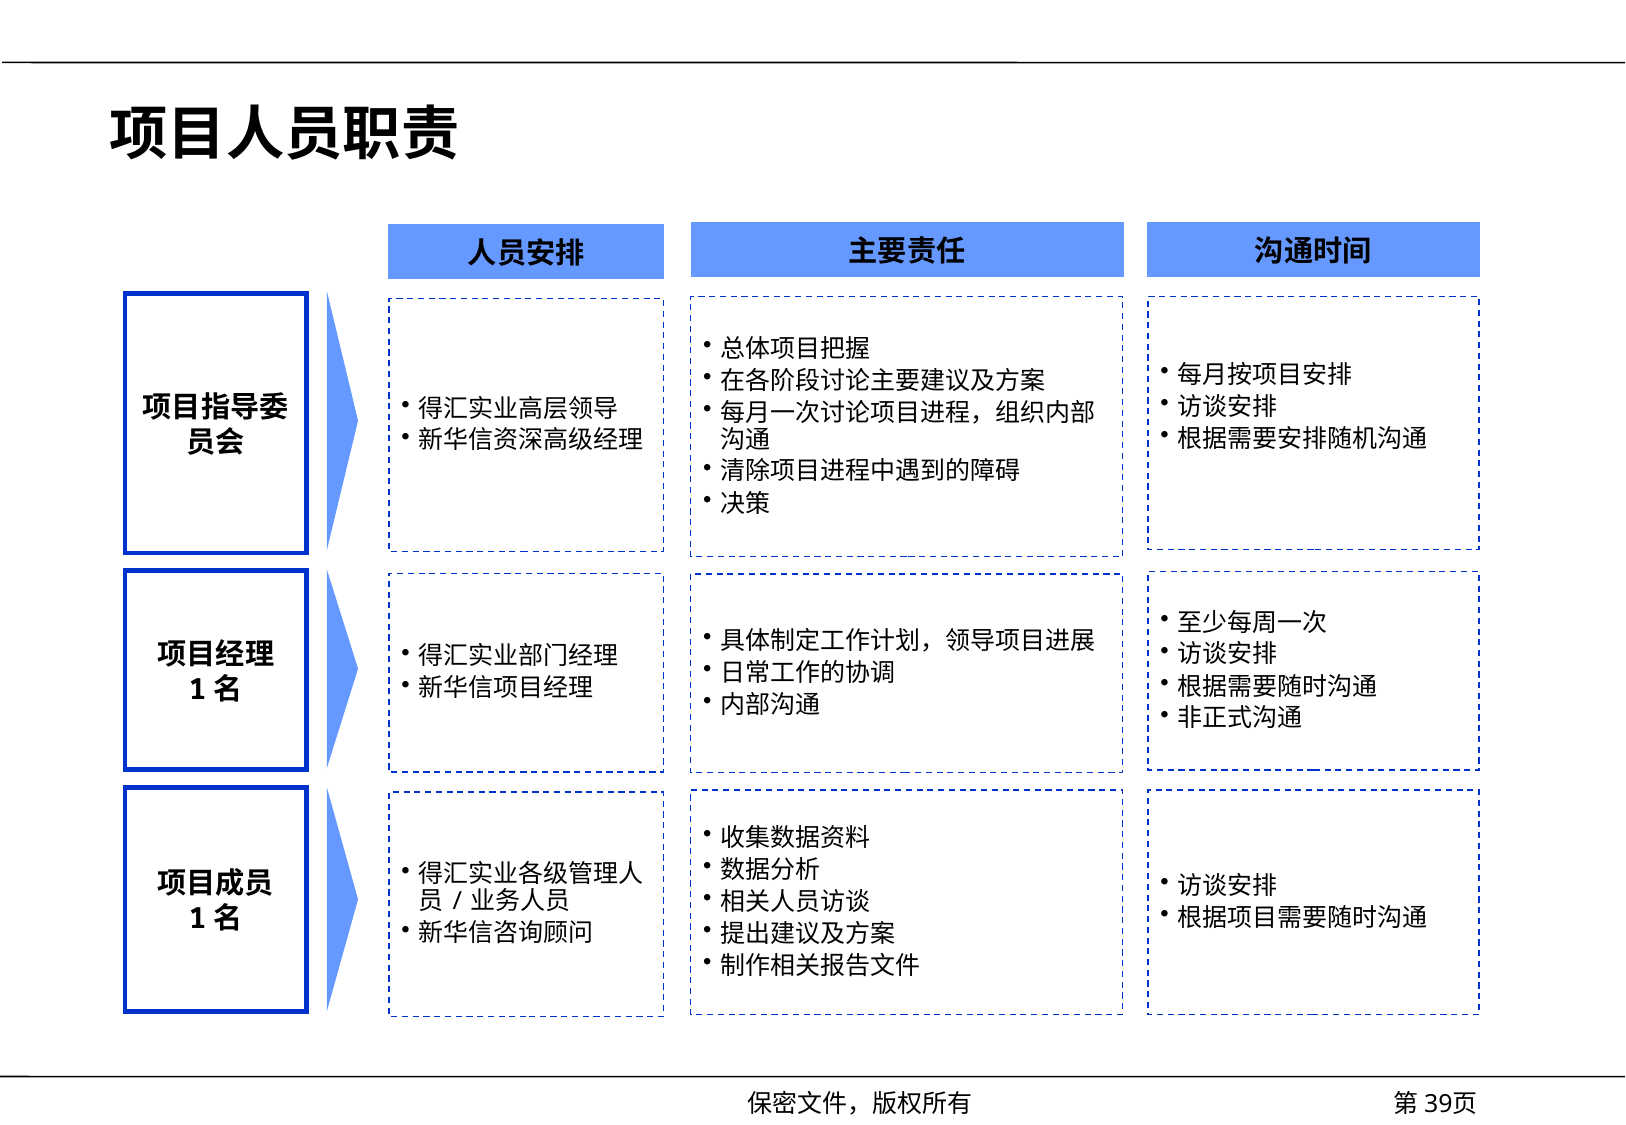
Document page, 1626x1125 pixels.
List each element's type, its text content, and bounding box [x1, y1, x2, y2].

text_box 人员安排 [388, 224, 664, 279]
text_box 总体项目把握 在各阶段讨论主要建议及方案 每月一次讨论项目进程，组织内部沟通 清除项目进程中遇到的障碍 决策 [690, 296, 1123, 557]
text_box 得汇实业高层领导 新华信资深高级经理 [388, 298, 664, 552]
text_box 至少每周一次 访谈安排 根据需要随时沟通 非正式沟通 [1147, 571, 1480, 771]
text_box 项目经理 1名 [124, 570, 307, 770]
text_box [326, 290, 359, 551]
text_box [203, 87, 1490, 175]
text_box [326, 787, 359, 1012]
text_box 项目指导委员会 [124, 293, 307, 553]
text_box 收集数据资料 数据分析 相关人员访谈 提出建议及方案 制作相关报告文件 [690, 790, 1123, 1015]
title 项目人员职责 [94, 87, 1558, 176]
text_box 每月按项目安排 访谈安排 根据需要安排随机沟通 [1147, 296, 1480, 550]
text_box [326, 569, 359, 769]
text_box 沟通时间 [1147, 223, 1480, 277]
text_box 得汇实业各级管理人员/业务人员 新华信咨询顾问 [388, 791, 664, 1017]
text_box 主要责任 [691, 223, 1123, 277]
text_box 访谈安排 根据项目需要随时沟通 [1147, 790, 1480, 1015]
text_box 具体制定工作计划，领导项目进展 日常工作的协调 内部沟通 [690, 573, 1123, 773]
text_box 项目成员 1名 [124, 787, 307, 1012]
text_box 得汇实业部门经理 新华信项目经理 [388, 573, 664, 773]
